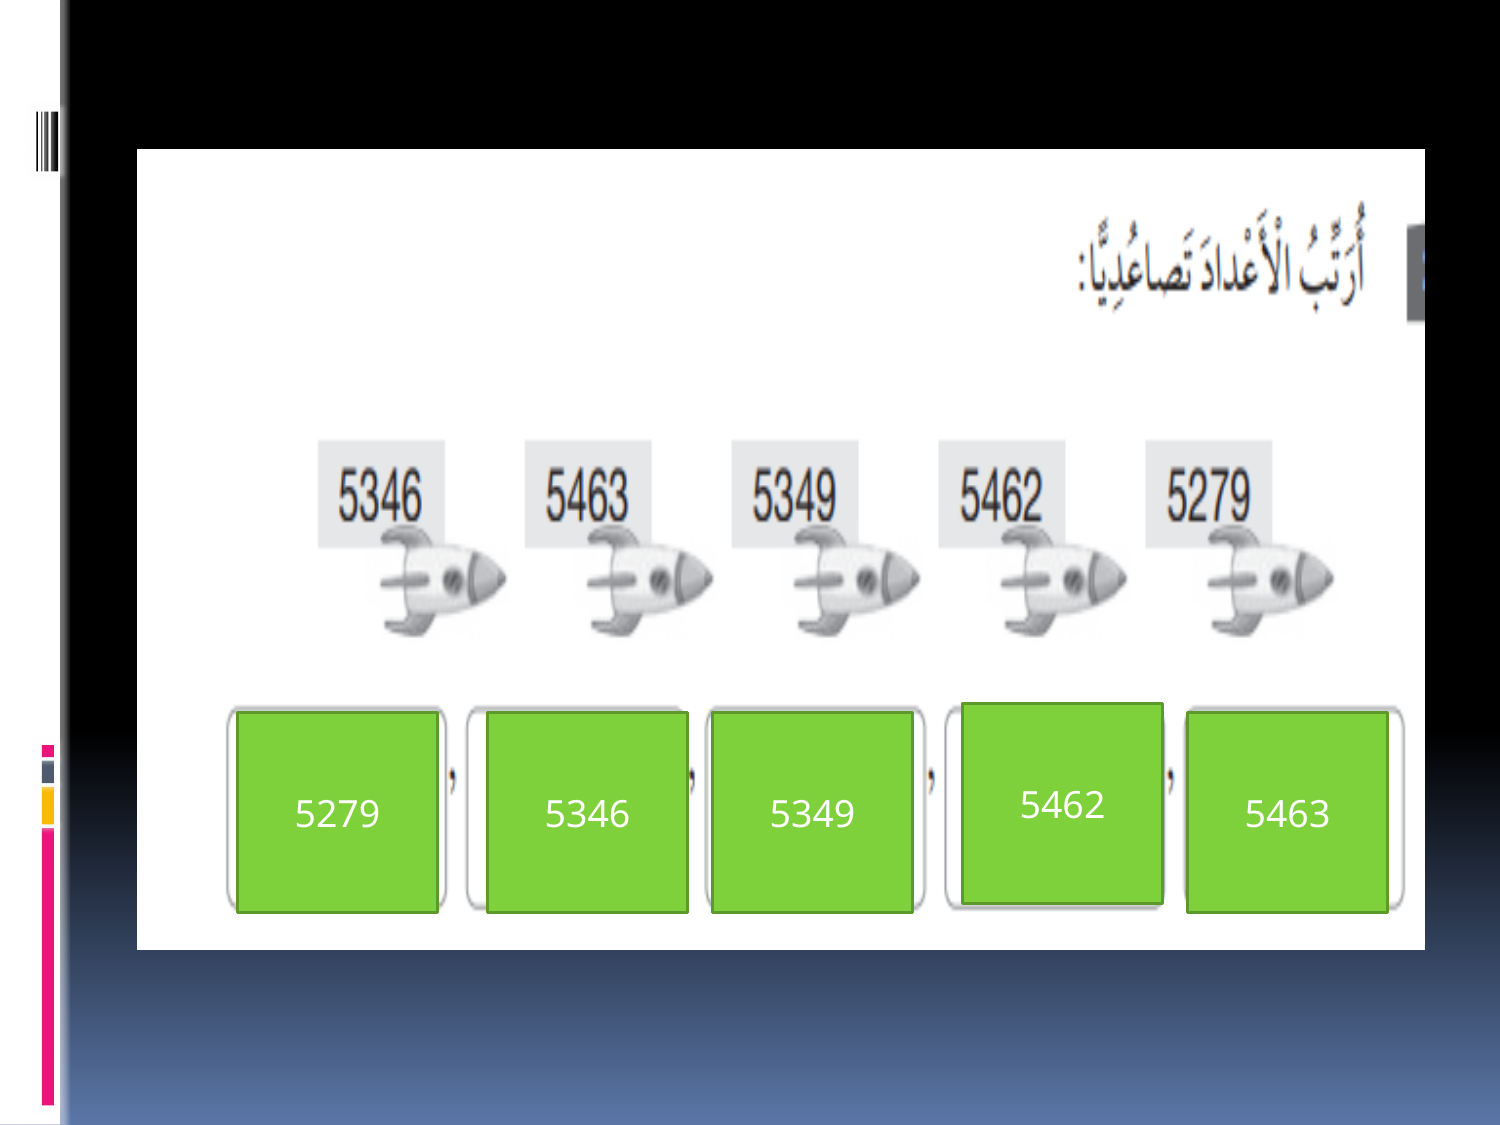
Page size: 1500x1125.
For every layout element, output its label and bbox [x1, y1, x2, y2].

list [136, 149, 1426, 951]
